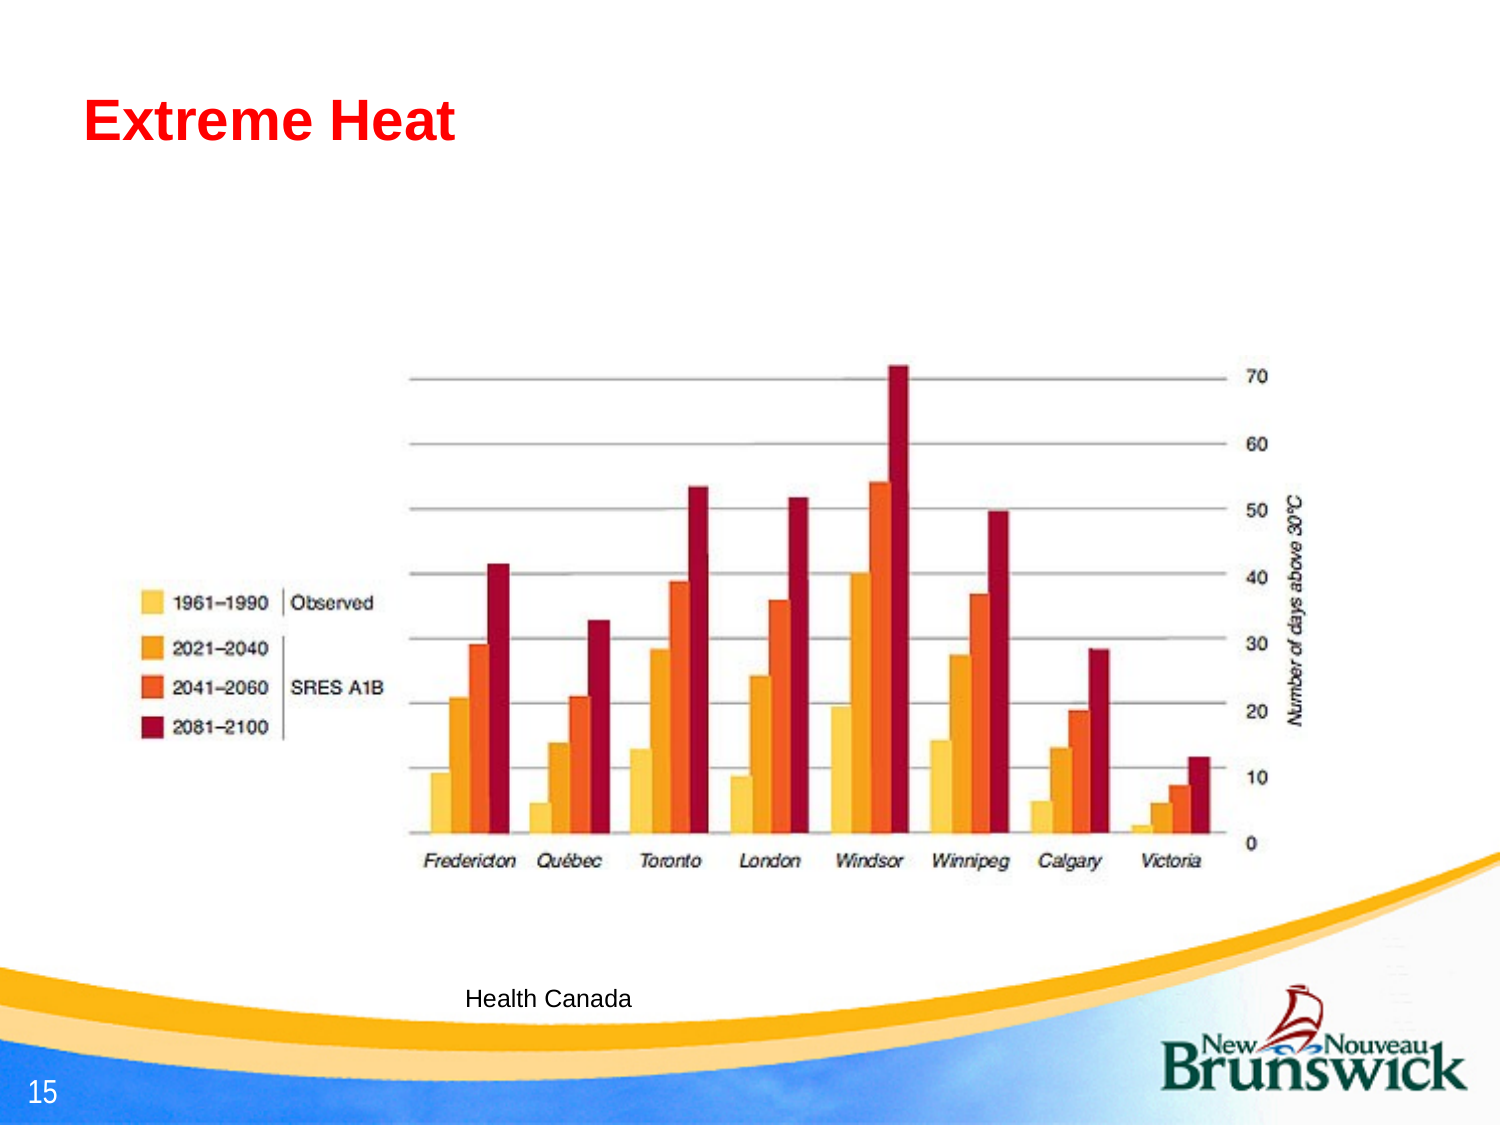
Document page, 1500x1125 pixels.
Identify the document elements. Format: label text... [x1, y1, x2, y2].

title Extreme Heat [68, 74, 1401, 209]
slide_number 15 [12, 1062, 363, 1125]
text_box Health Canada [450, 975, 648, 1020]
picture [0, 355, 1500, 1125]
